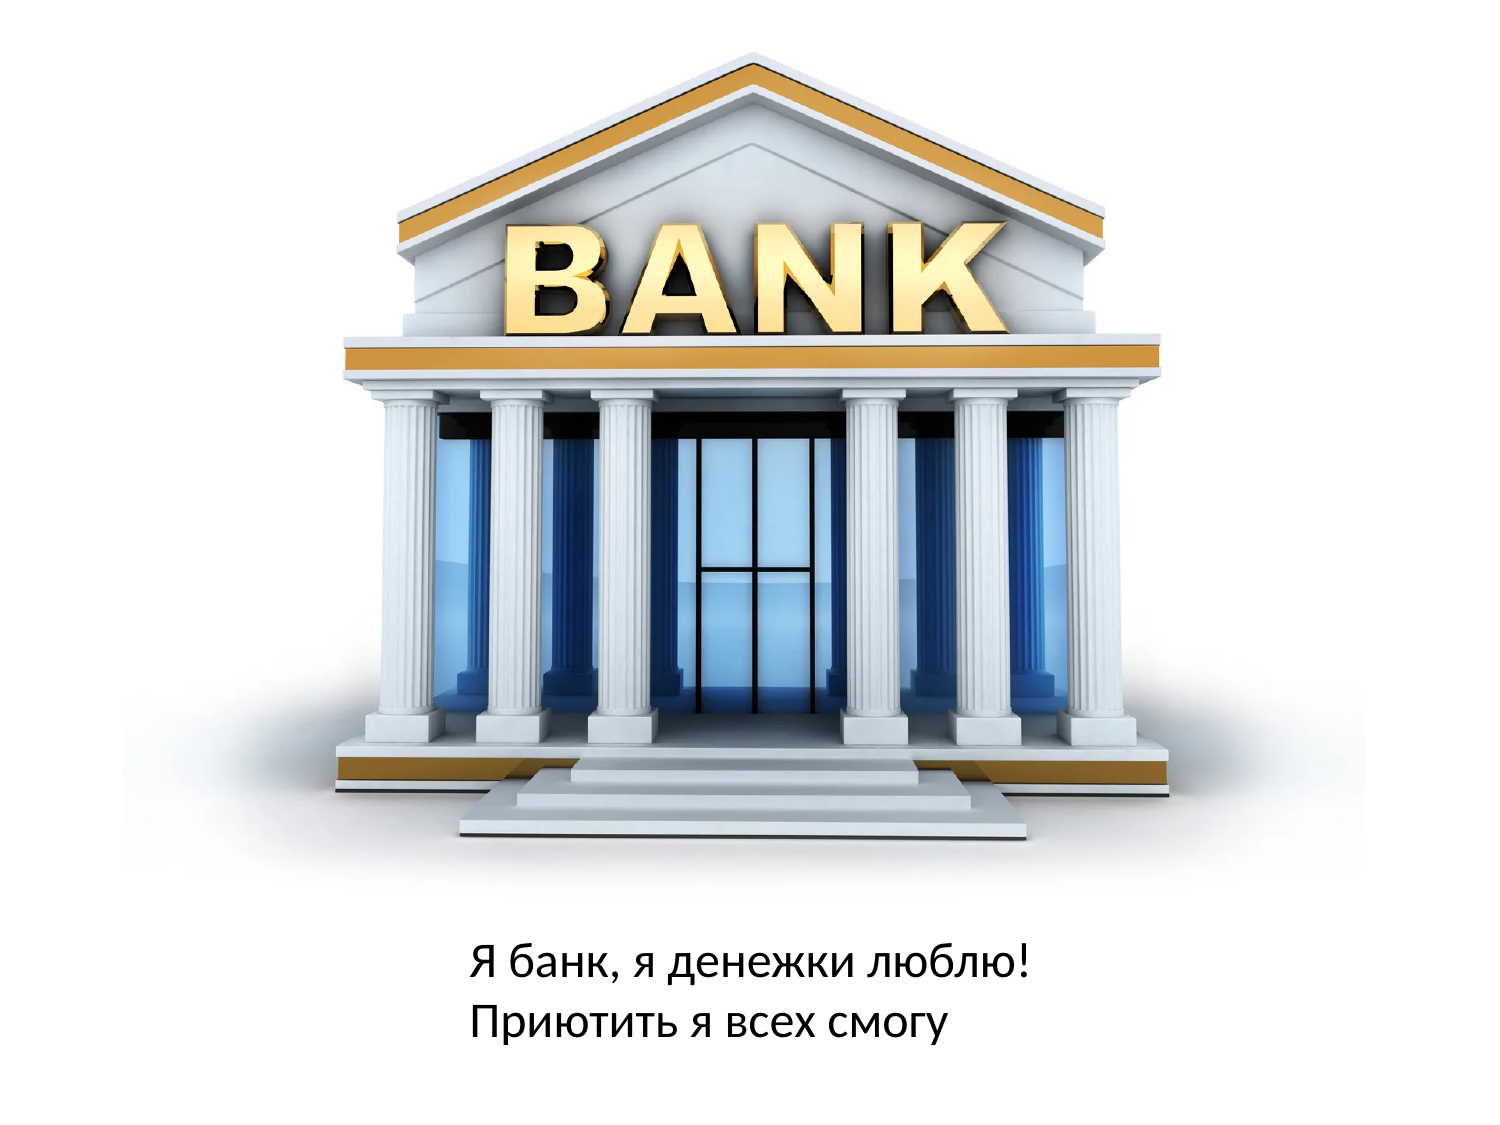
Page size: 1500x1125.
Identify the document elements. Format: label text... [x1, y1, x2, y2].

picture [123, 0, 1365, 931]
text_box Я банк, я денежки люблю! Приютить я всех смогу [454, 941, 1205, 1055]
